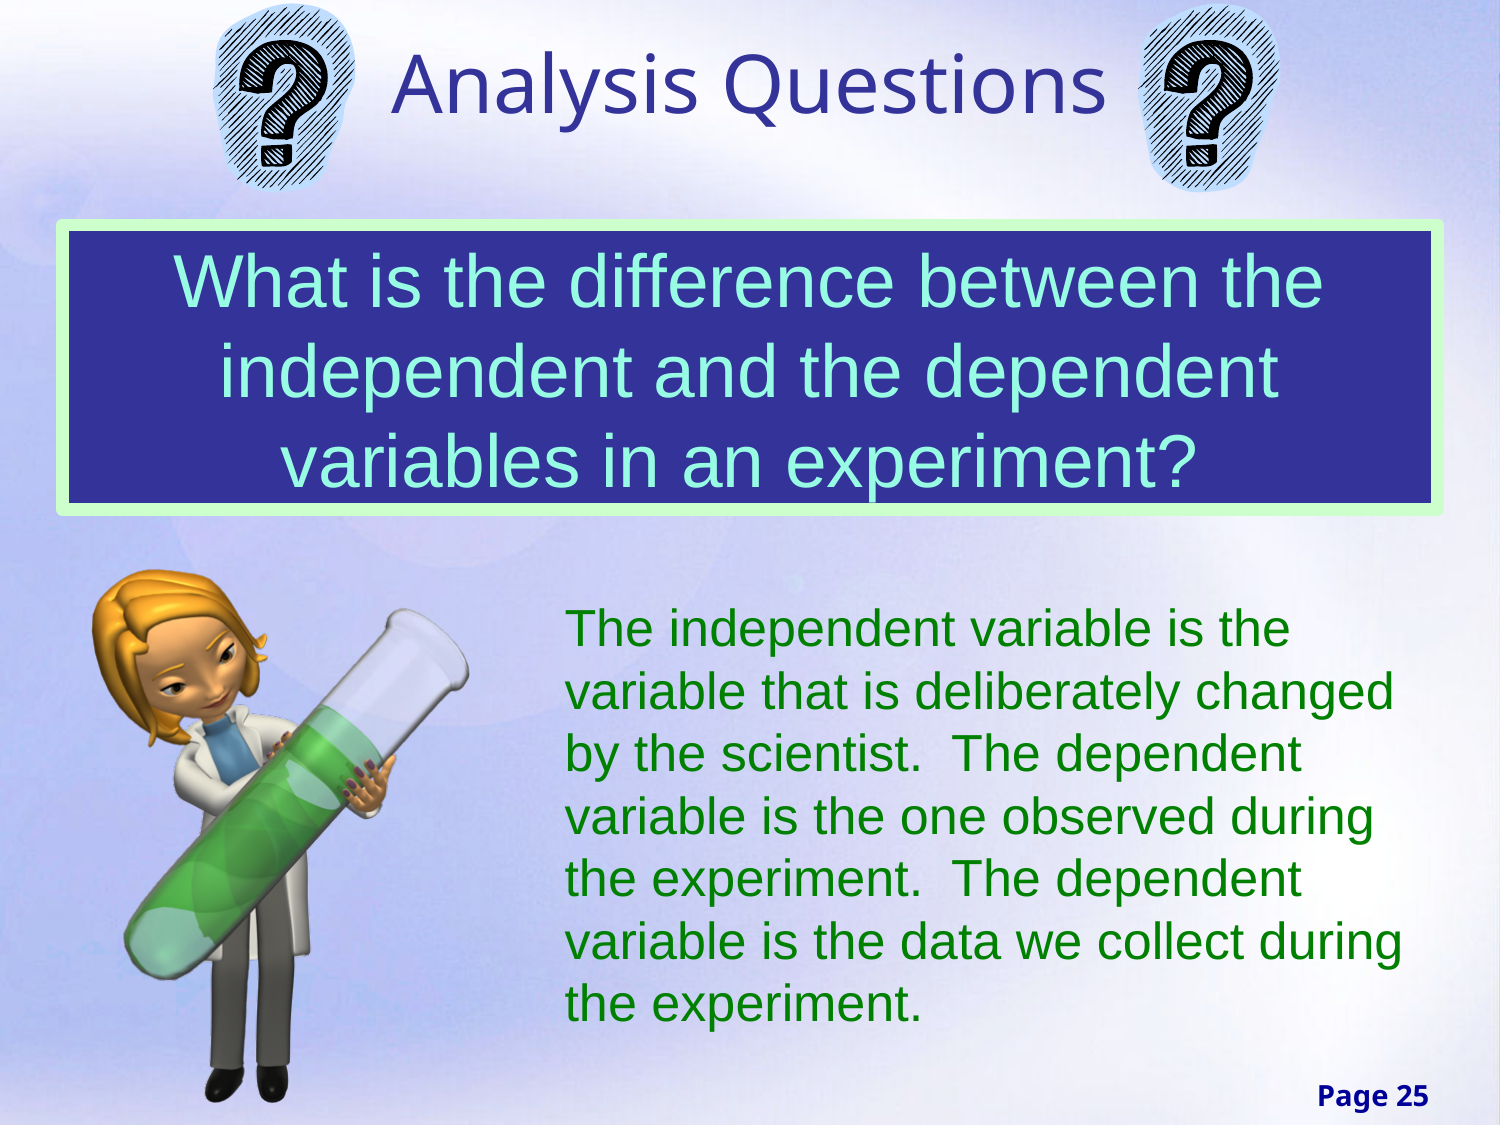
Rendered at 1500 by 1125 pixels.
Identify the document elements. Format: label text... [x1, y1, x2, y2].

text_box Analysis Questions [363, 24, 1132, 138]
picture [0, 0, 1500, 1125]
text_box What is the difference between the independent and the dependent variables in an experiment? [60, 223, 1439, 512]
text_box The independent variable is the variable that is deliberately changed by the scientist. The dependent variable is the one observed during the experiment. The dependent variable is the data we collect during the experiment. [549, 587, 1438, 1040]
